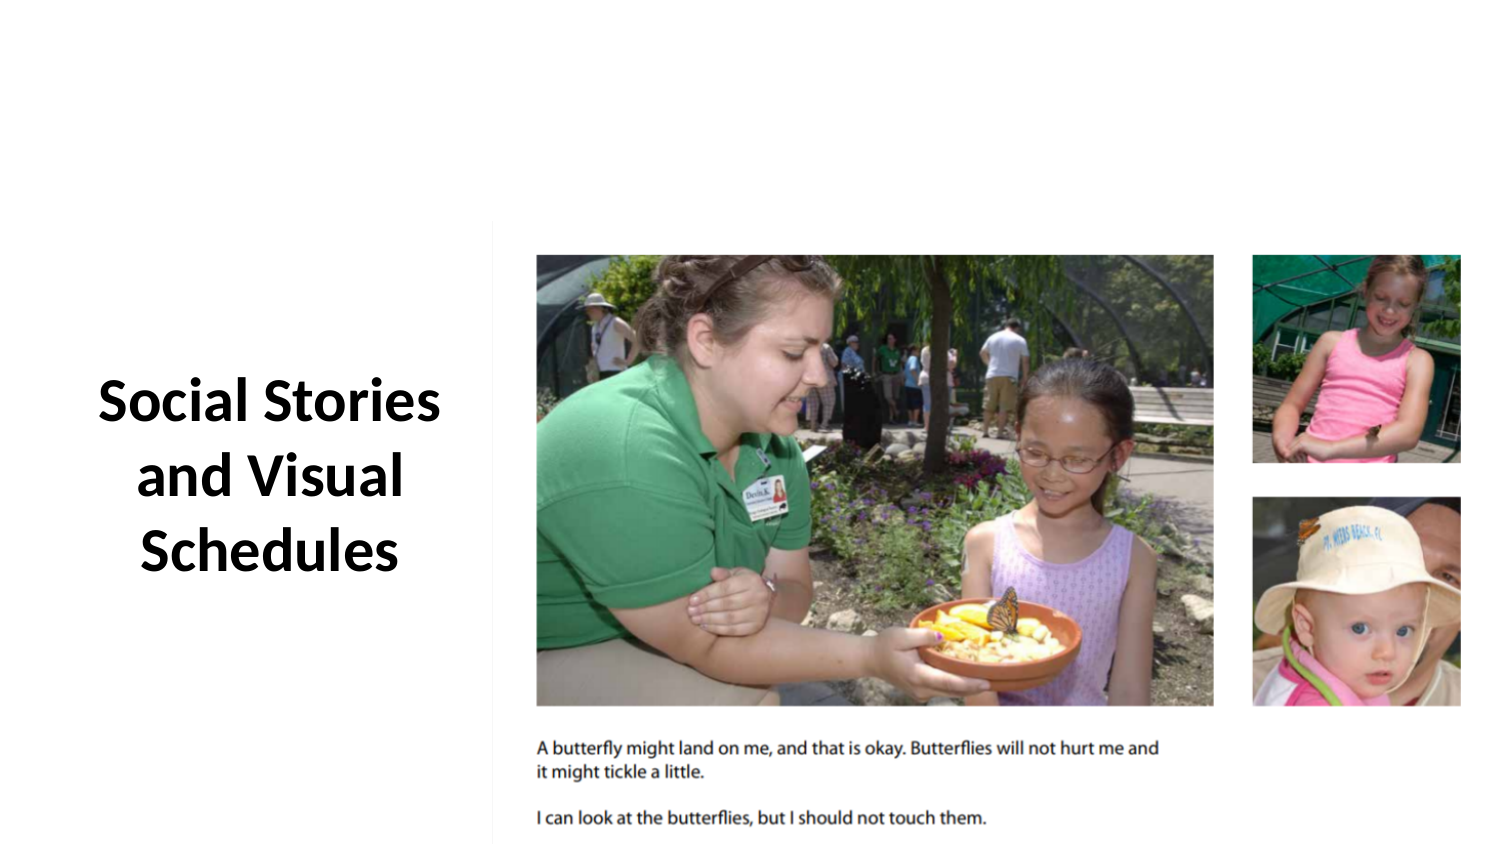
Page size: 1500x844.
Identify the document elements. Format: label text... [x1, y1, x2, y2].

text_box Social Stories and Visual Schedules [61, 344, 479, 696]
picture [492, 221, 1500, 844]
